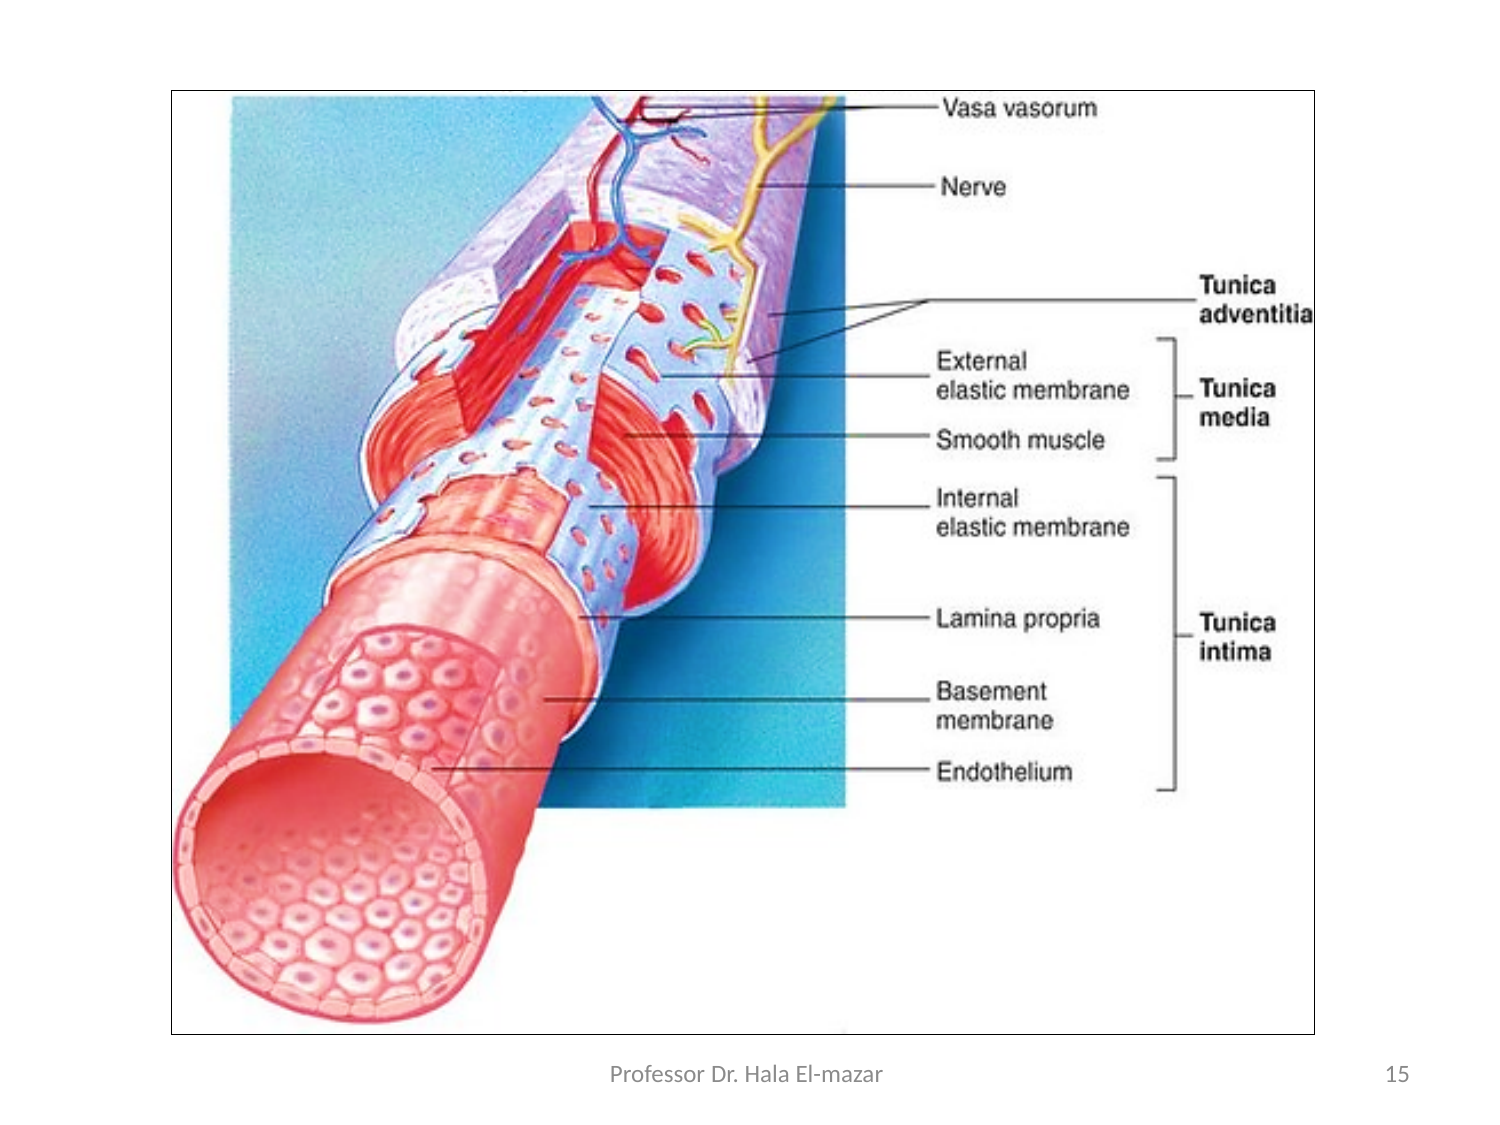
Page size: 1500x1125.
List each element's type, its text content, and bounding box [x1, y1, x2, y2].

picture [170, 89, 1315, 1036]
footer Professor Dr. Hala El-mazar [512, 1043, 988, 1103]
slide_number 15 [1074, 1042, 1425, 1103]
